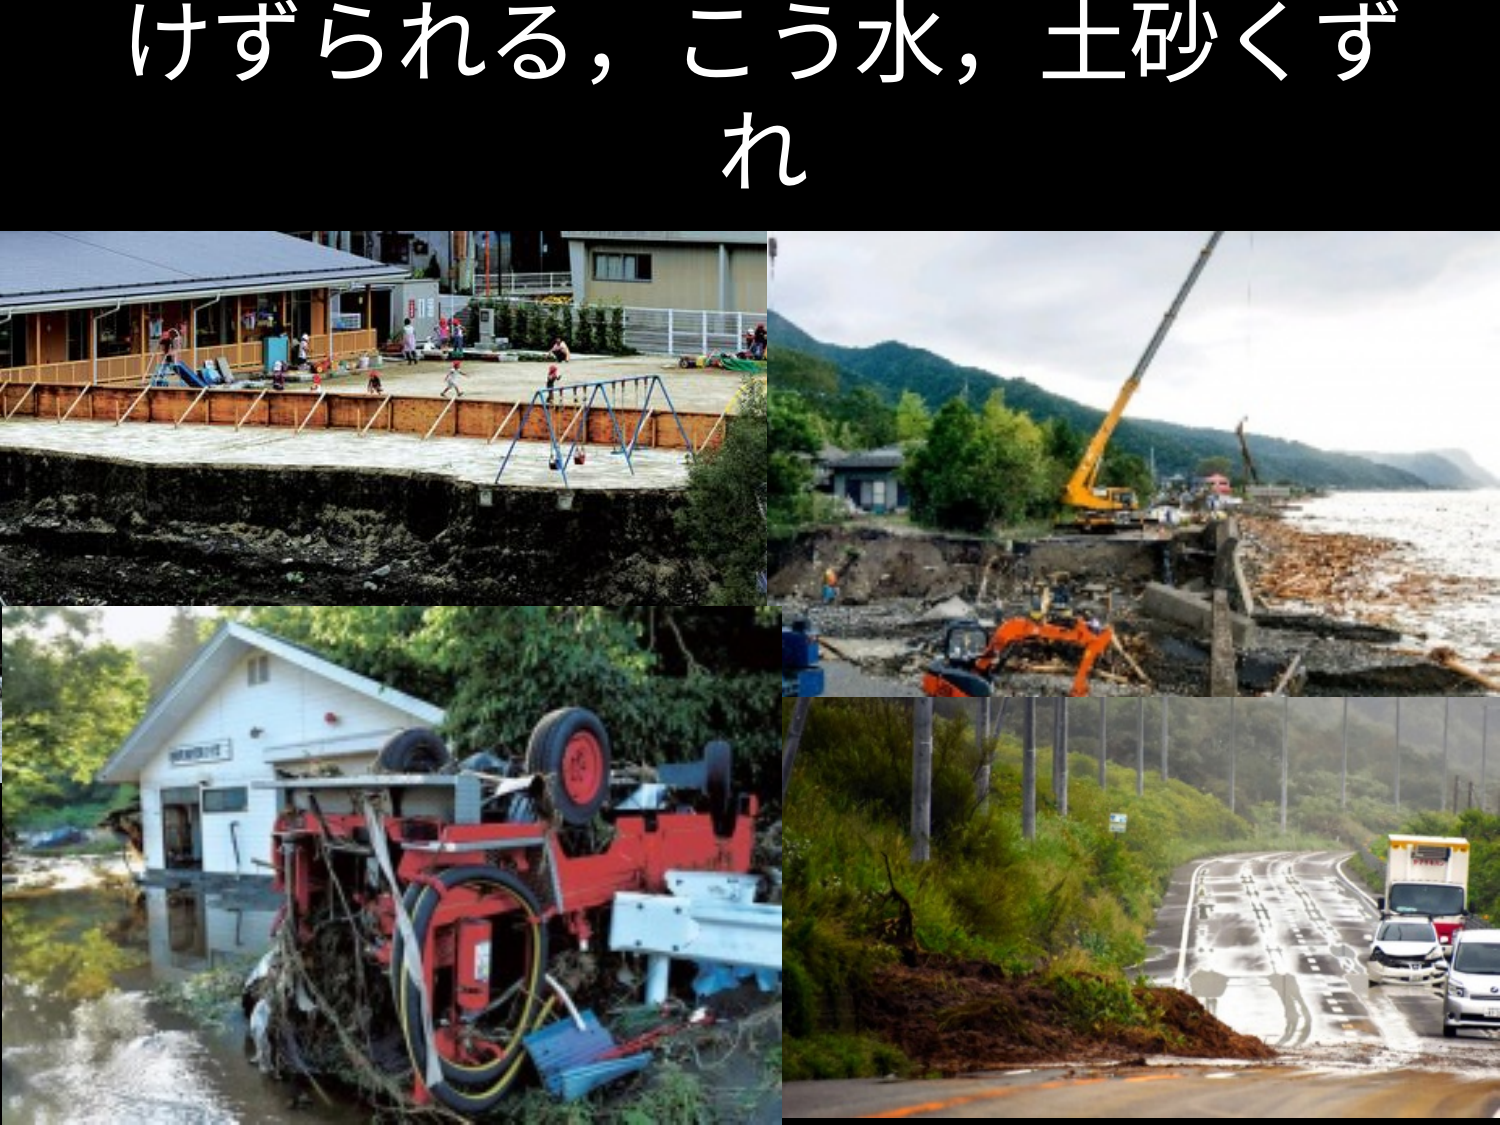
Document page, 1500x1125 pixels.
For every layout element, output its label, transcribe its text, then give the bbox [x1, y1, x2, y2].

title けずられる，こう水，土砂くずれ [88, 0, 1439, 188]
picture [0, 231, 1500, 1118]
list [2, 606, 782, 1125]
